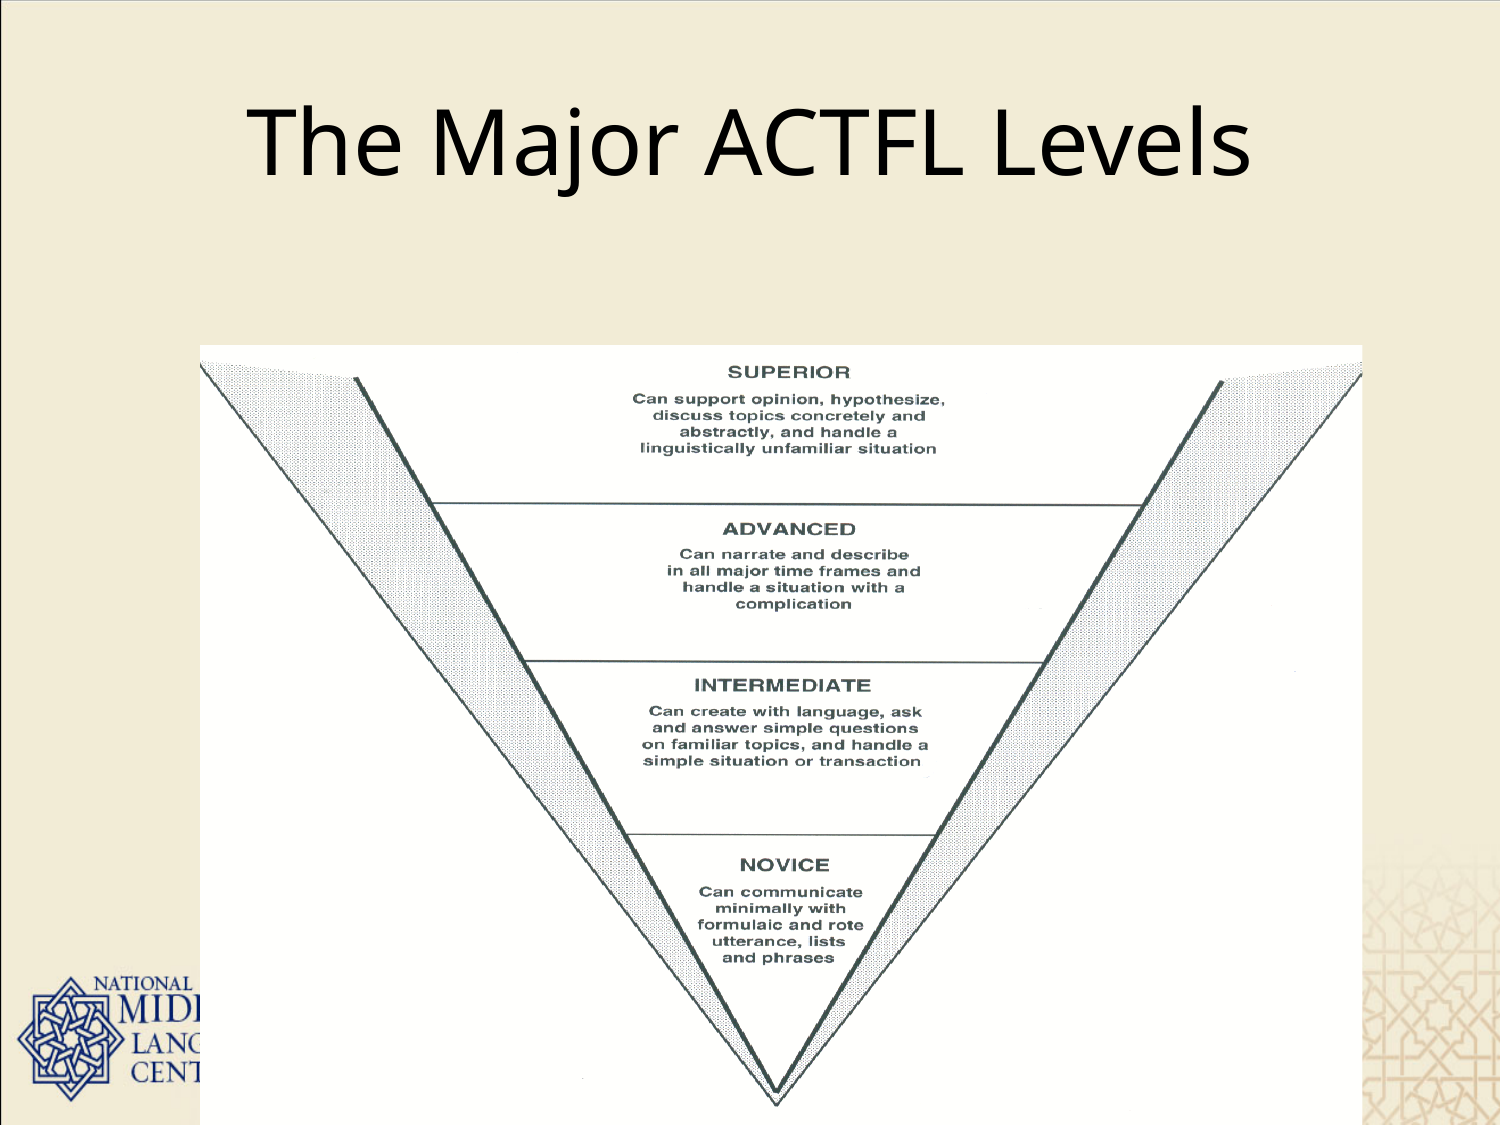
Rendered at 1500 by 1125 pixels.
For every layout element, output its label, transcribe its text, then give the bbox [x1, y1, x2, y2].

title The Major ACTFL Levels [74, 44, 1426, 233]
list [199, 345, 1363, 1125]
picture [0, 0, 1500, 1125]
